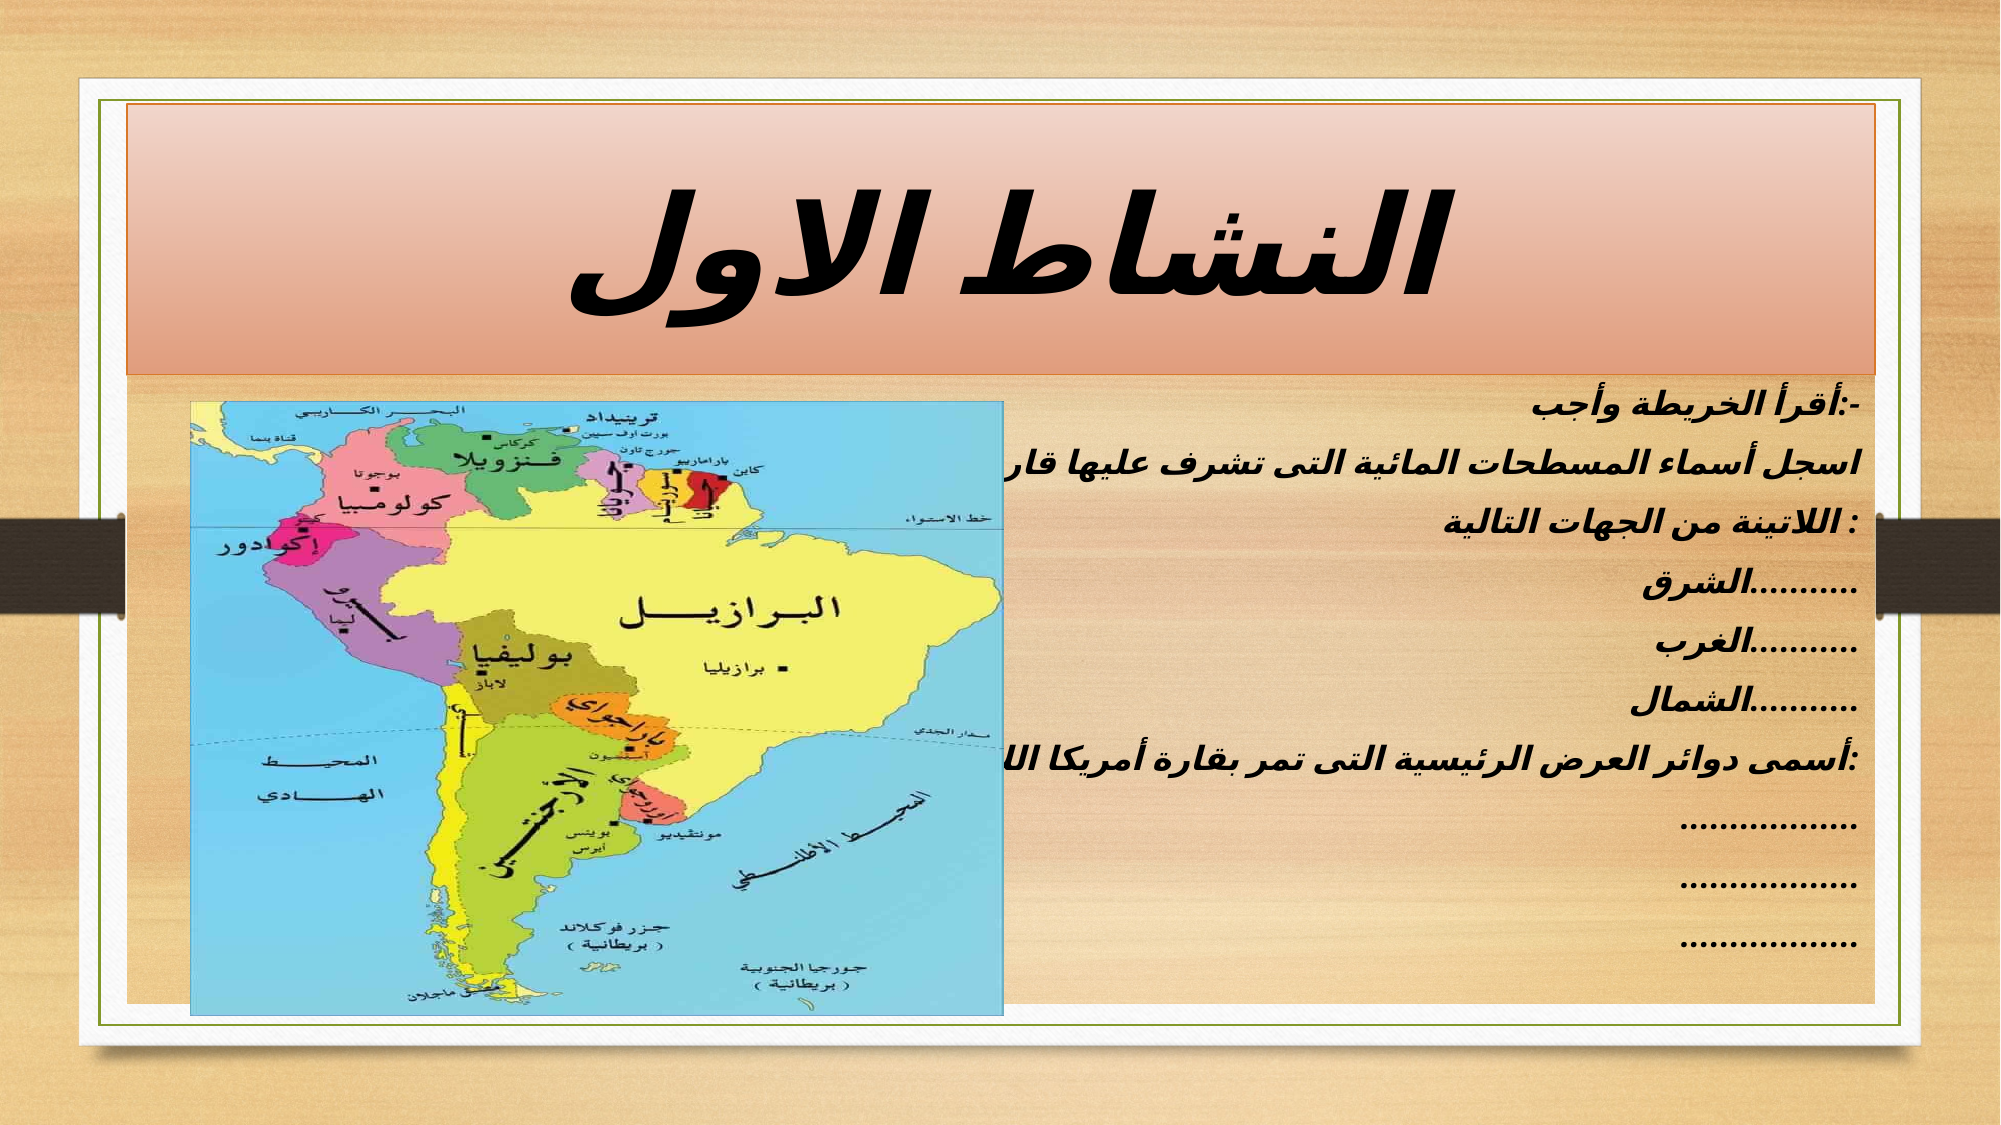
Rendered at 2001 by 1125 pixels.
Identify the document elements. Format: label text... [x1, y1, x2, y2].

picture [0, 0, 2001, 1125]
list أقرأ الخريطة وأجب:- اسجل أسماء المسطحات المائية التى تشرف عليها قارة أمريكا اللاتينة من الجهات التالية : الشرق........... الغرب........... الشمال........... أسمى دوائر العرض الرئيسية التى تمر بقارة أمريكا اللاتينية: .................. .................. .................. [127, 375, 1875, 1004]
title النشاط الاول [126, 103, 1876, 376]
